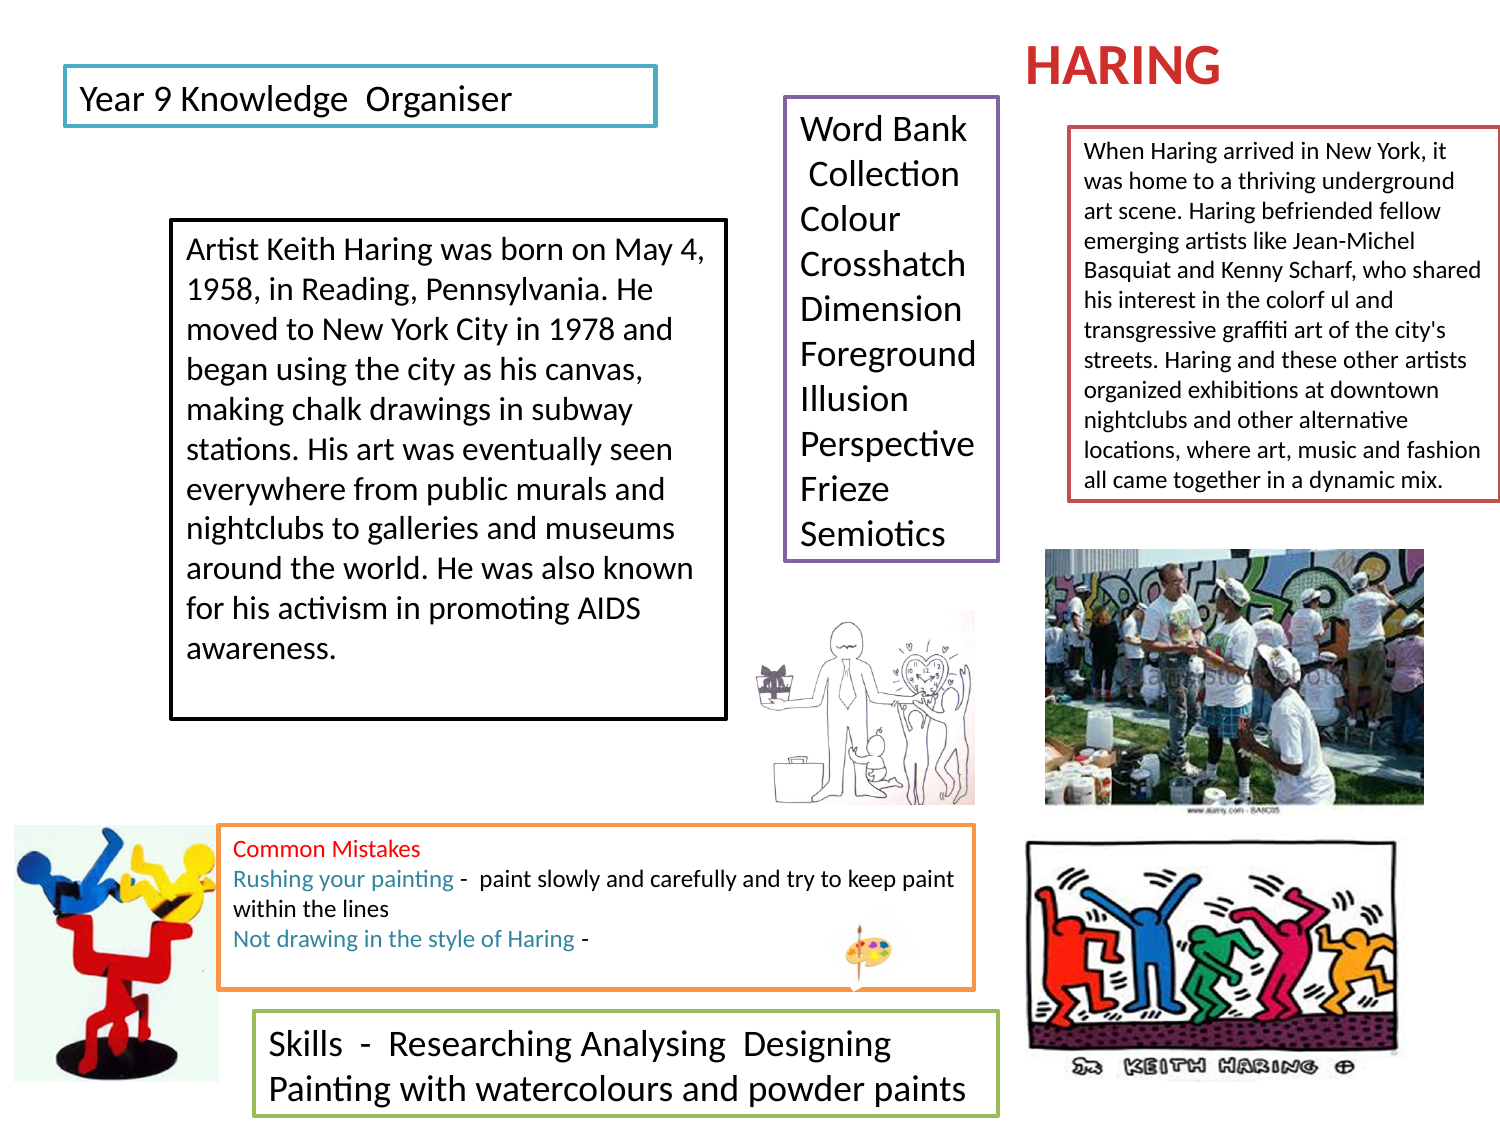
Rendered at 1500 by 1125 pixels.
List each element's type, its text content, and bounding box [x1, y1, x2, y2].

text_box When Haring arrived in New York, it was home to a thriving underground art scene. Haring befriended fellow emerging artists like Jean-Michel Basquiat and Kenny Scharf, who shared his interest in the colorf ul and transgressive graffiti art of the city's streets. Haring and these other artists organized exhibitions at downtown nightclubs and other alternative locations, where art, music and fashion all came together in a dynamic mix. [1067, 125, 1500, 503]
text_box HARING [823, 19, 1424, 105]
picture [1045, 549, 1424, 816]
text_box Word Bank Collection Colour Crosshatch Dimension Foreground Illusion Perspective Frieze Semiotics [783, 95, 1000, 563]
picture [739, 610, 975, 805]
text_box Year 9 Knowledge Organiser [63, 64, 658, 128]
text_box Artist Keith Haring was born on May 4, 1958, in Reading, Pennsylvania. He moved to New York City in 1978 and began using the city as his canvas, making chalk drawings in subway stations. His art was eventually seen everywhere from public murals and nightclubs to galleries and museums around the world. He was also known for his activism in promoting AIDS awareness. [169, 218, 728, 721]
picture [14, 824, 219, 1083]
picture [824, 904, 918, 991]
text_box Skills - Researching Analysing Designing Painting with watercolours and powder paints [252, 1009, 1000, 1118]
picture [997, 822, 1424, 1083]
text_box Common Mistakes Rushing your painting - paint slowly and carefully and try to keep paint within the lines Not drawing in the style of Haring - [218, 823, 976, 992]
